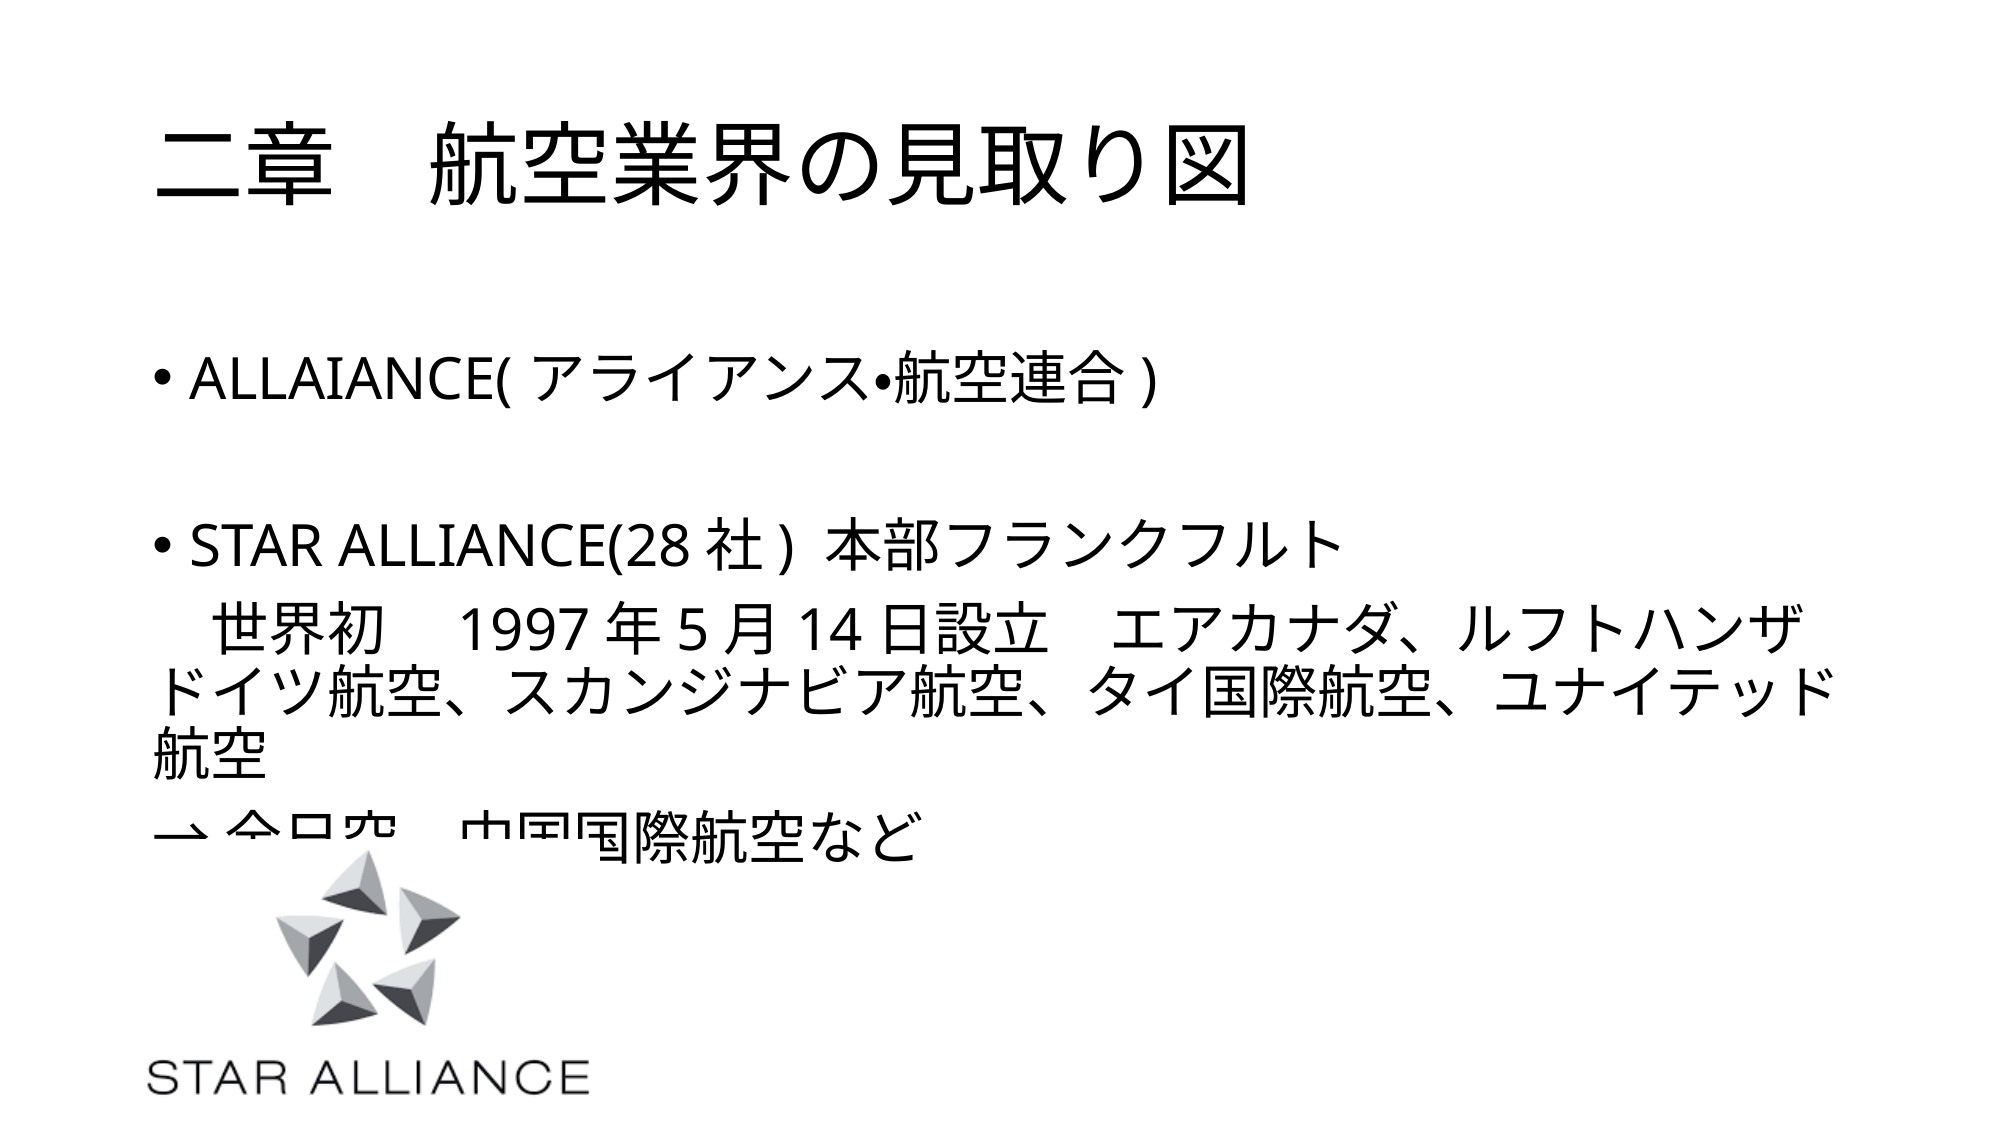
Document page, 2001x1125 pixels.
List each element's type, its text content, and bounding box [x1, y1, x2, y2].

picture [137, 839, 600, 1106]
list ALLAIANCE(アライアンス・航空連合) STAR ALLIANCE(28社) 本部フランクフルト 世界初 1997年5月14日設立 エアカナダ、ルフトハンザドイツ航空、スカンジナビア航空、タイ国際航空、ユナイテッド航空 →全日空、中国国際航空など [137, 341, 1863, 973]
title 二章 航空業界の見取り図 [137, 59, 1863, 278]
